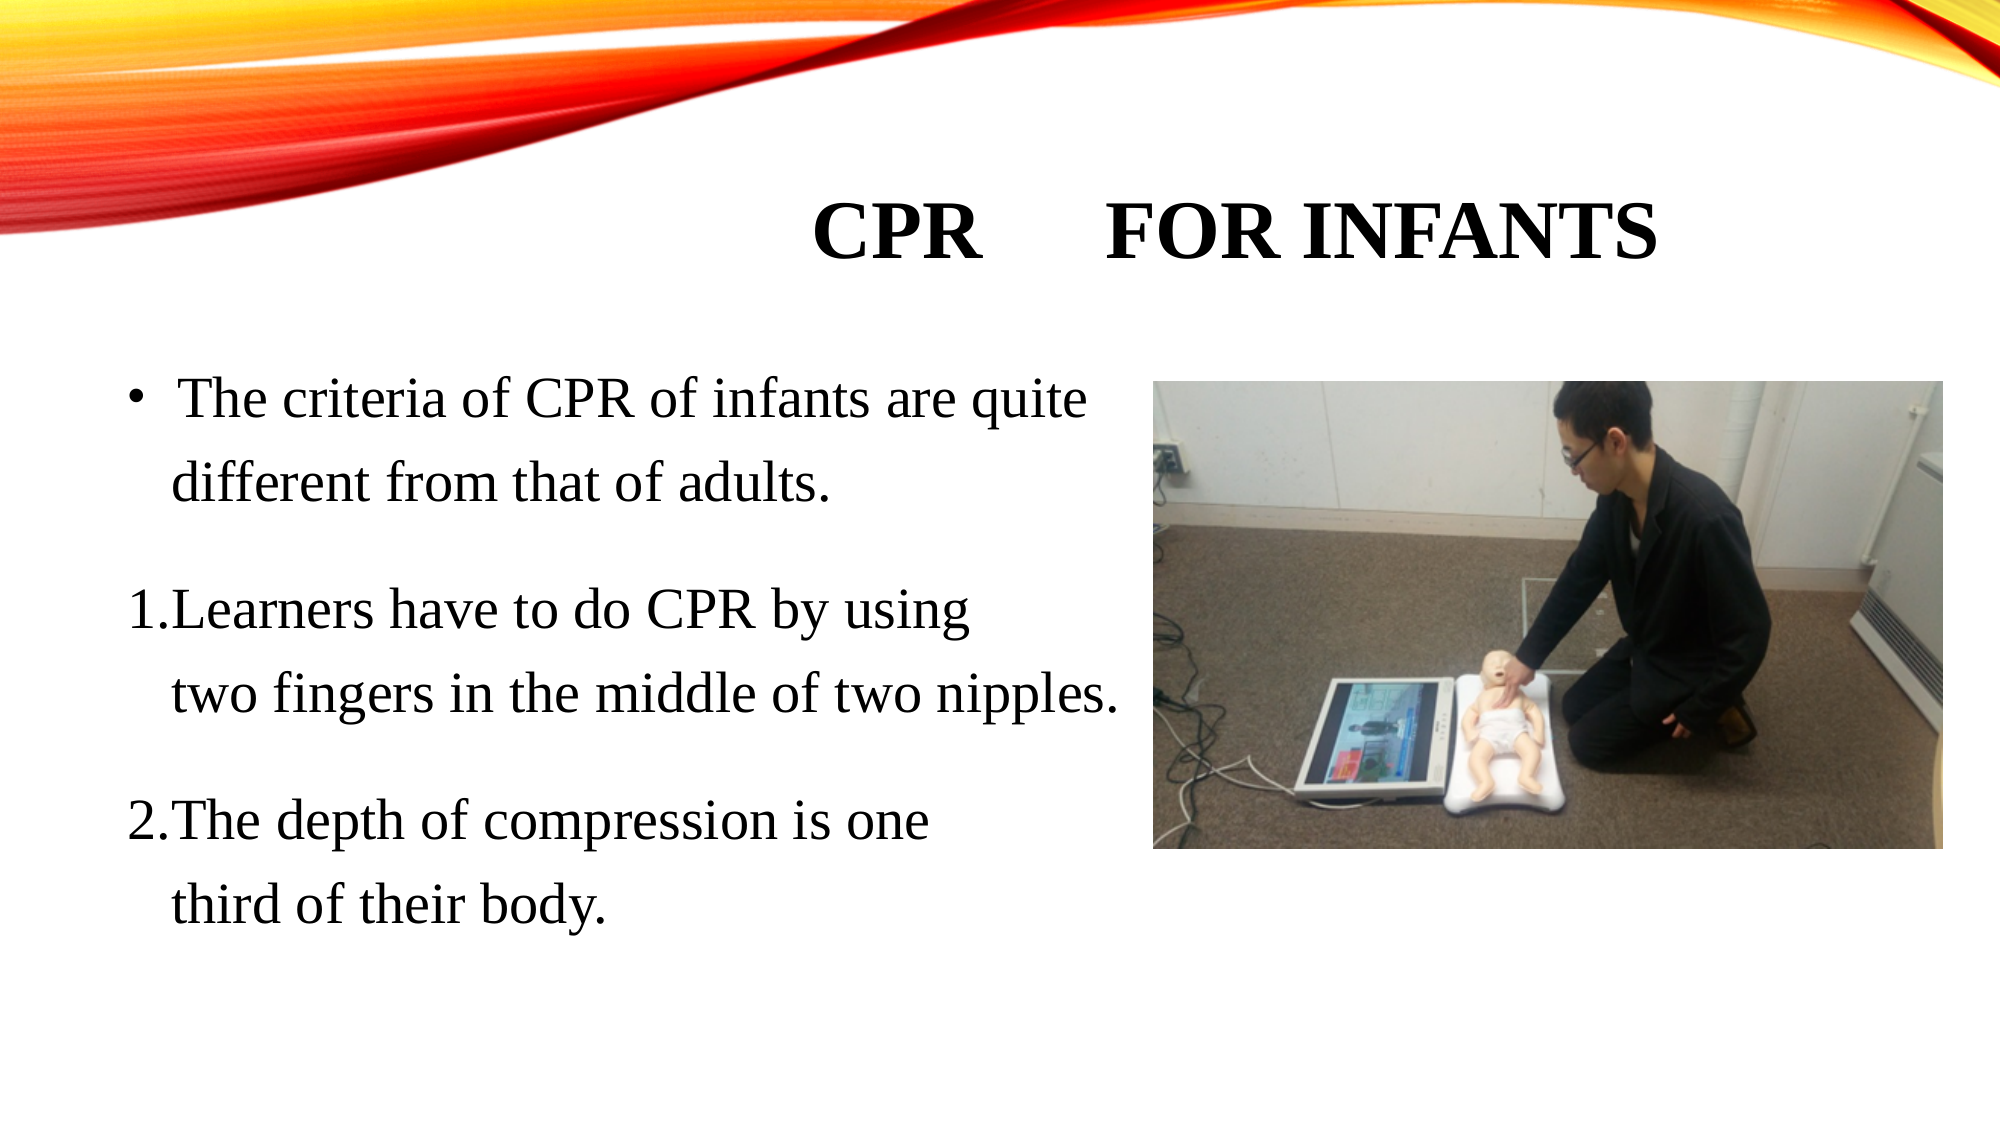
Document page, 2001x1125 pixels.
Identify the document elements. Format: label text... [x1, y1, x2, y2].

picture [0, 0, 2000, 237]
list The criteria of CPR of infants are quite different from that of adults. 1.Learners have to do CPR by using two fingers in the middle of two nipples. 2.The depth of compression is one third of their body. [112, 360, 1888, 1021]
title CPR For Infants [529, 125, 1943, 338]
picture [1153, 381, 1943, 850]
